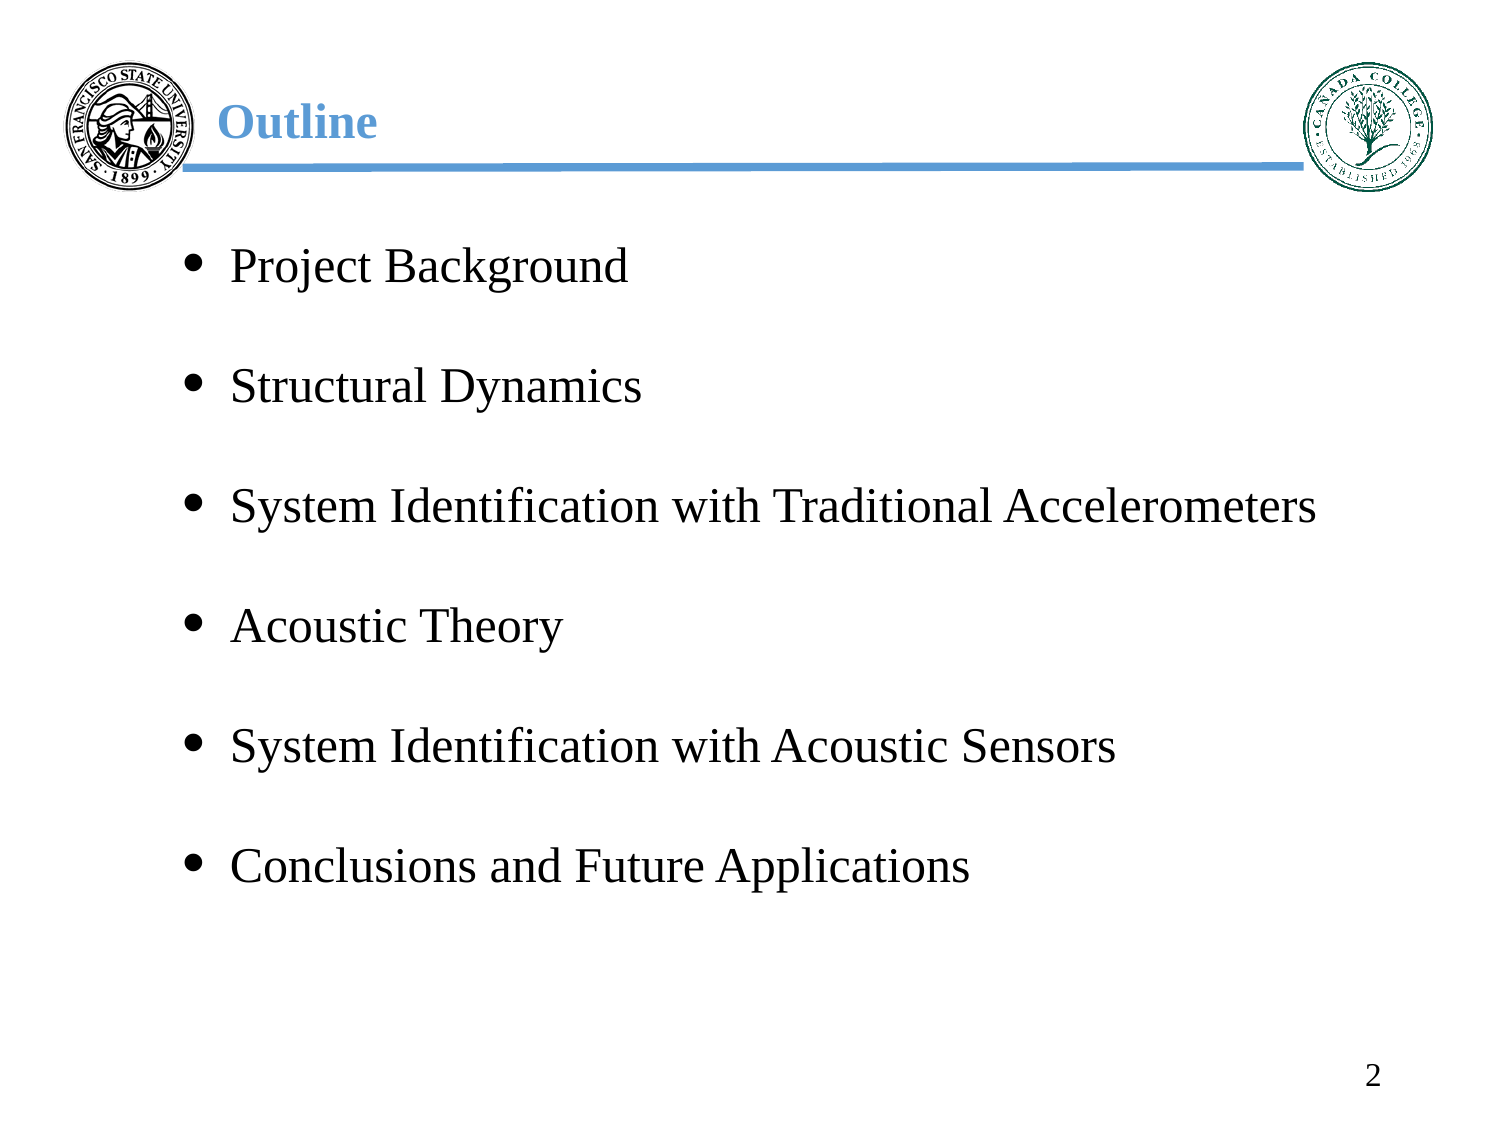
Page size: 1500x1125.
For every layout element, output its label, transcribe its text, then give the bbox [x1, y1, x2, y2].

text_box Project Background Structural Dynamics System Identification with Traditional Accelerometers Acoustic Theory System Identification with Acoustic Sensors Conclusions and Future Applications [168, 224, 1369, 945]
picture [1303, 62, 1433, 192]
picture [63, 60, 195, 192]
text_box Outline [201, 80, 1303, 156]
slide_number 2 [1059, 1042, 1397, 1103]
